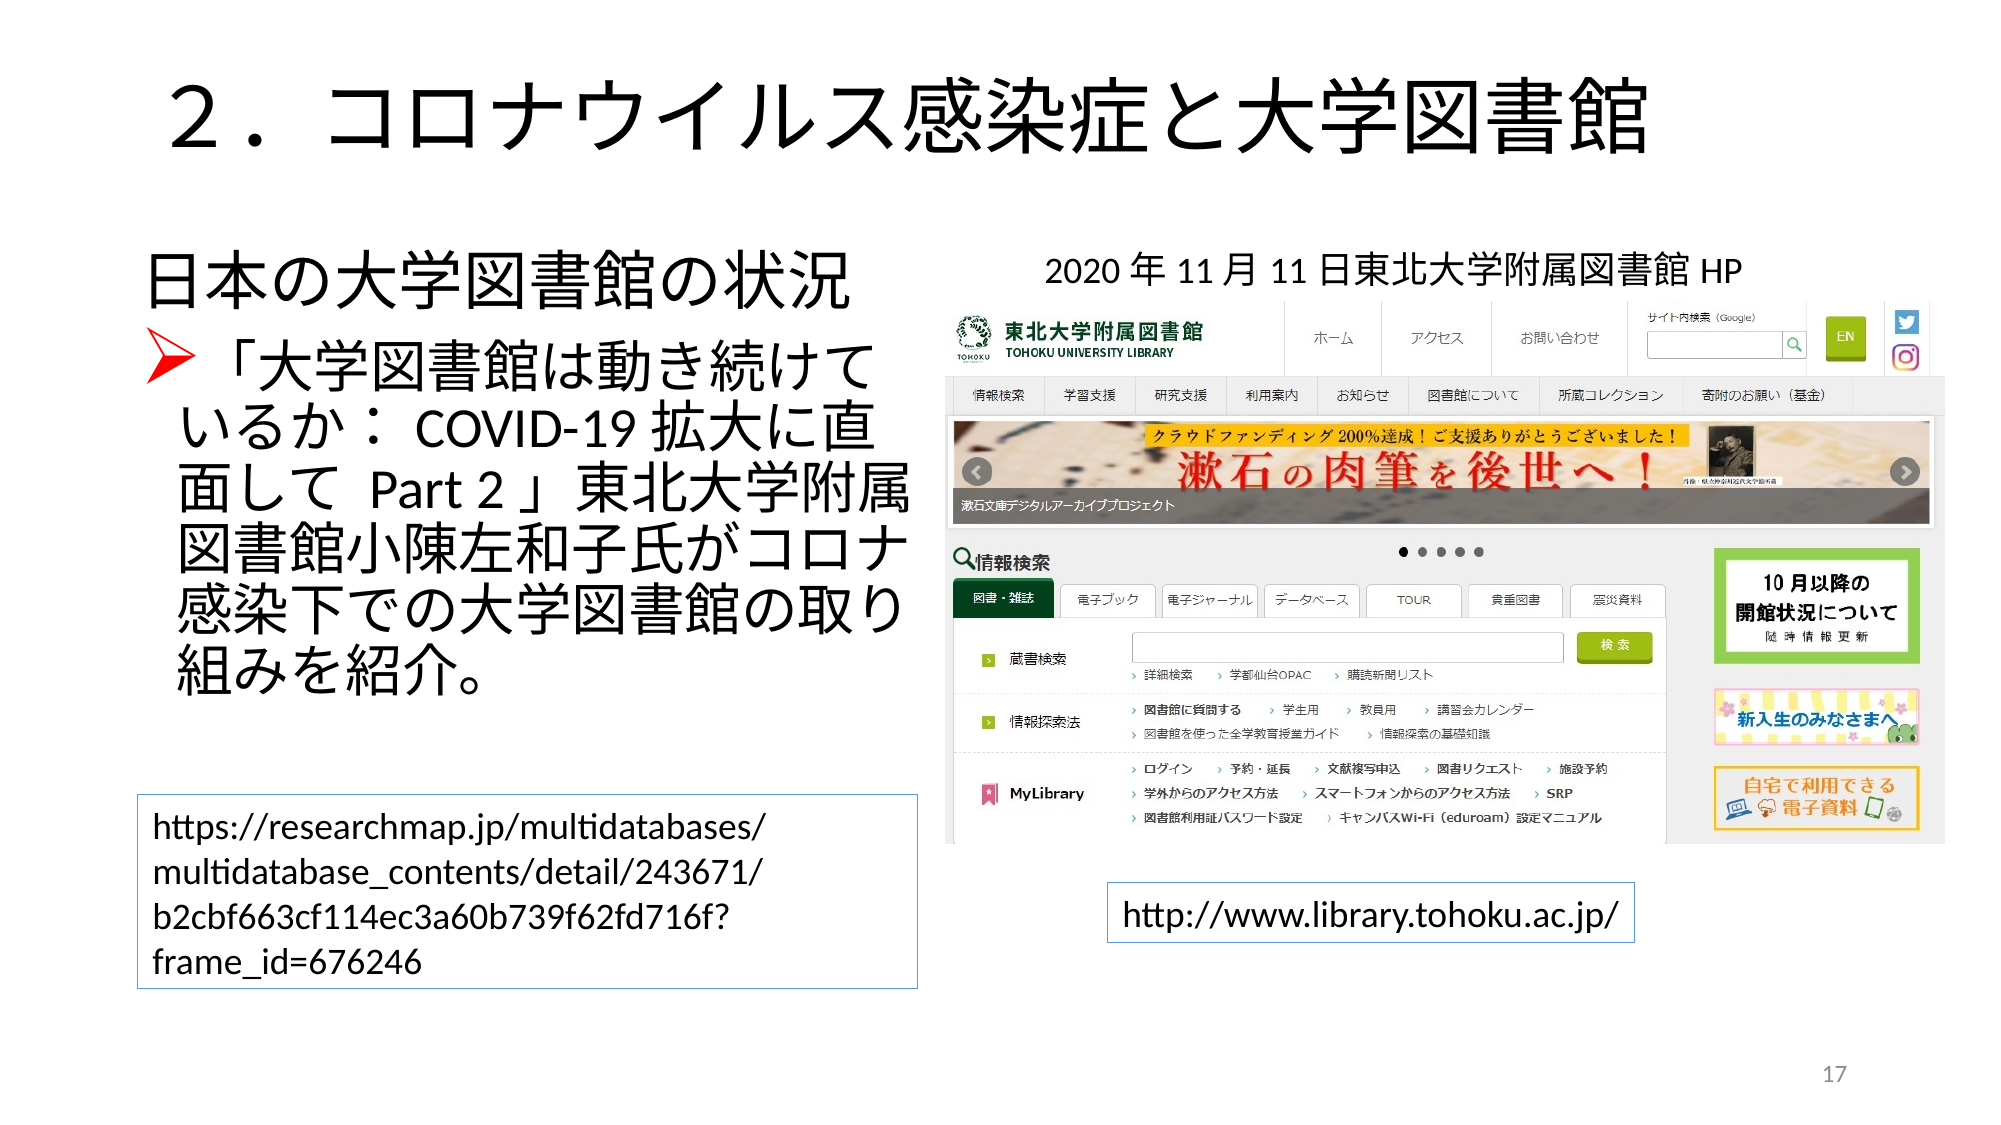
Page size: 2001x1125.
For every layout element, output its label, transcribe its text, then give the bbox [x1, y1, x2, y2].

title ２．コロナウイルス感染症と大学図書館 [137, 59, 1863, 181]
text_box 日本の大学図書館の状況 「大学図書館は動き続けているか：COVID-19拡大に直面して Part 2」東北大学附属図書館小陳左和子氏がコロナ感染下での大学図書館の取り組みを紹介。 [124, 240, 934, 734]
text_box 2020年11月11日東北大学附属図書館HP [1029, 238, 1778, 298]
text_box https://researchmap.jp/multidatabases/multidatabase_contents/detail/243671/b2cbf663cf114ec3a60b739f62fd716f?frame_id=676246 [137, 794, 918, 989]
picture [945, 301, 1945, 844]
slide_number 17 [1412, 1042, 1863, 1103]
text_box http://www.library.tohoku.ac.jp/ [1107, 882, 1635, 943]
